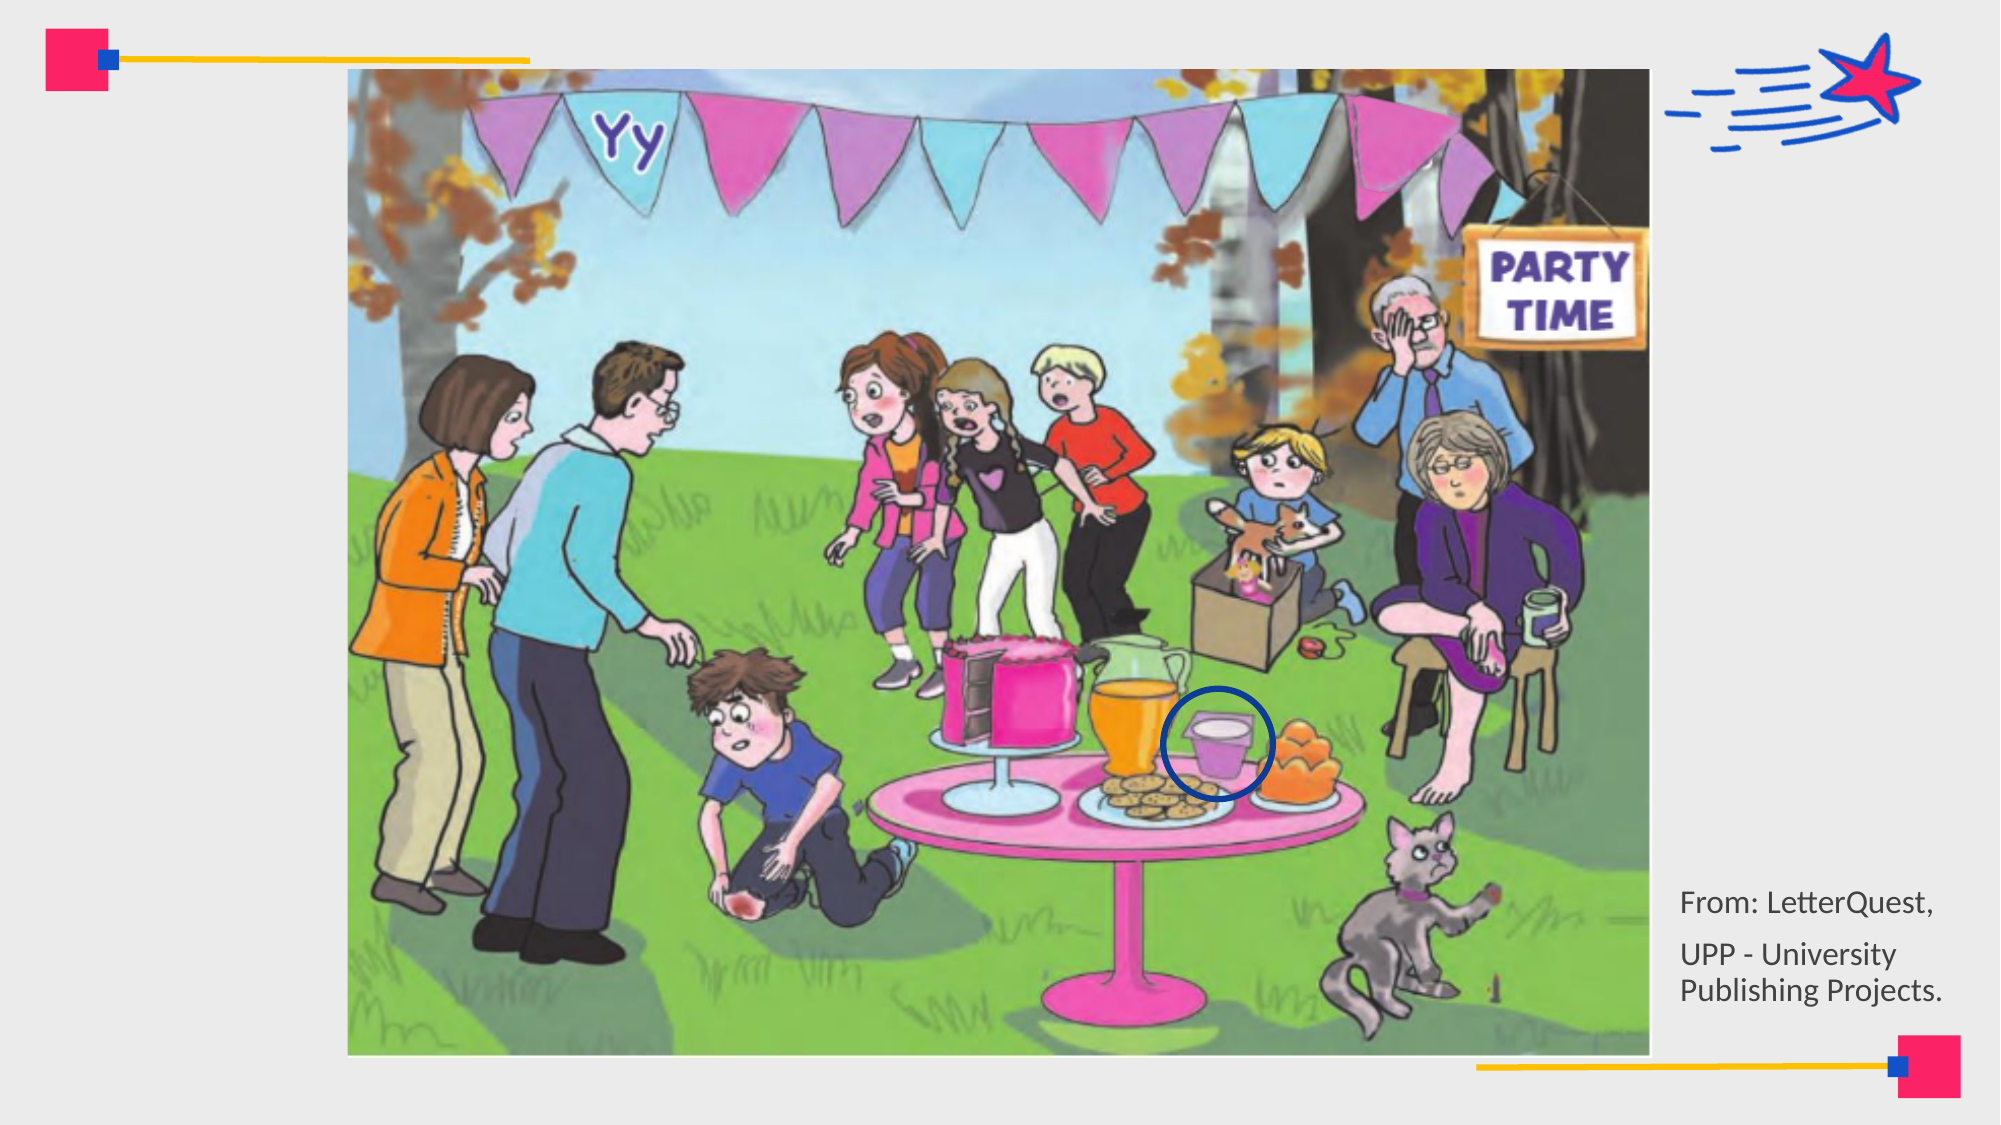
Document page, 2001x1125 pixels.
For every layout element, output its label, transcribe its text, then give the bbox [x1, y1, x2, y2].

picture [347, 69, 1653, 1058]
text_box From: LetterQuest, UPP - University Publishing Projects. [1665, 877, 1983, 1014]
picture [1664, 0, 1938, 235]
